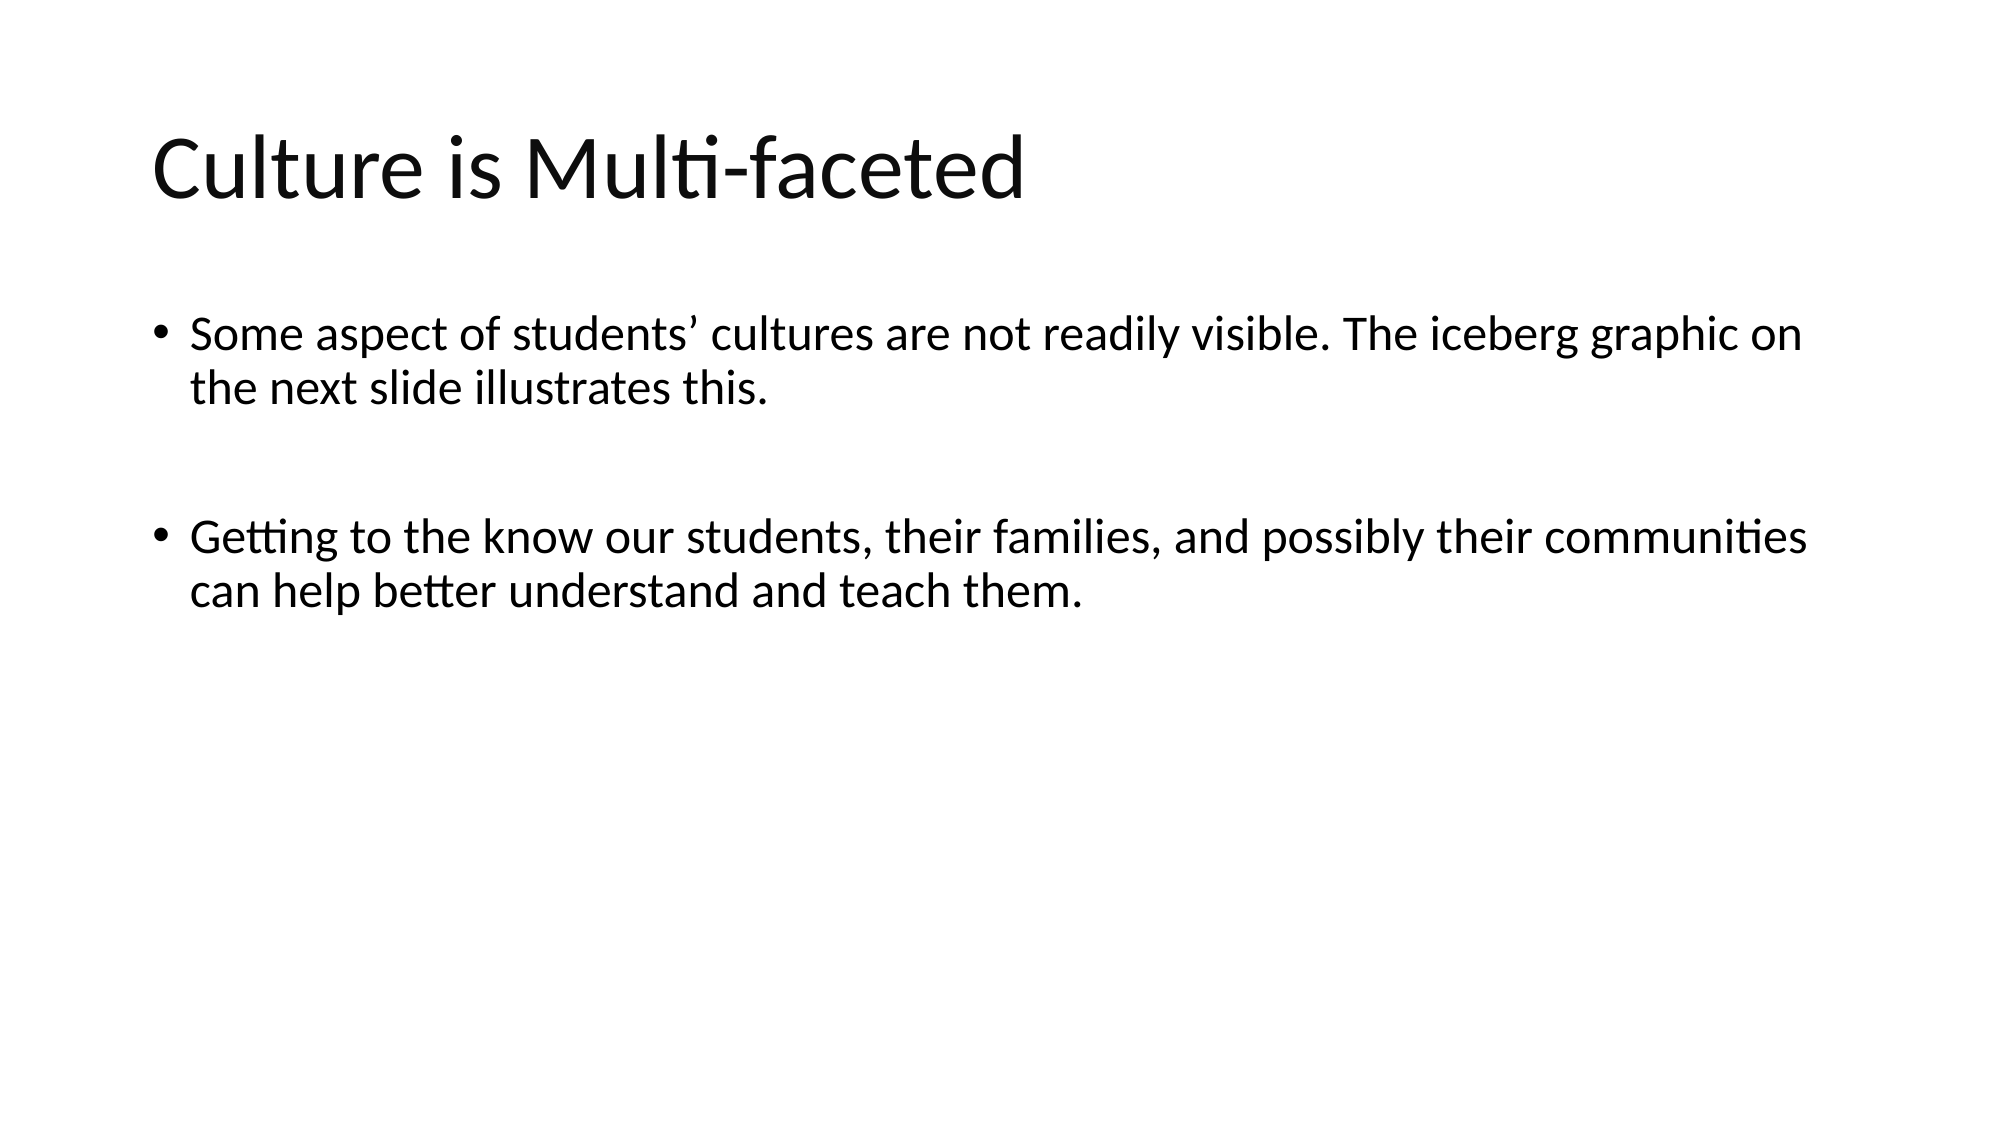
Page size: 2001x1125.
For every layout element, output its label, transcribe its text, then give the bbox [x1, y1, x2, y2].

list Some aspect of students’ cultures are not readily visible. The iceberg graphic on the next slide illustrates this. Getting to the know our students, their families, and possibly their communities can help better understand and teach them. [137, 299, 1863, 1014]
title Culture is Multi-faceted [137, 59, 1863, 278]
